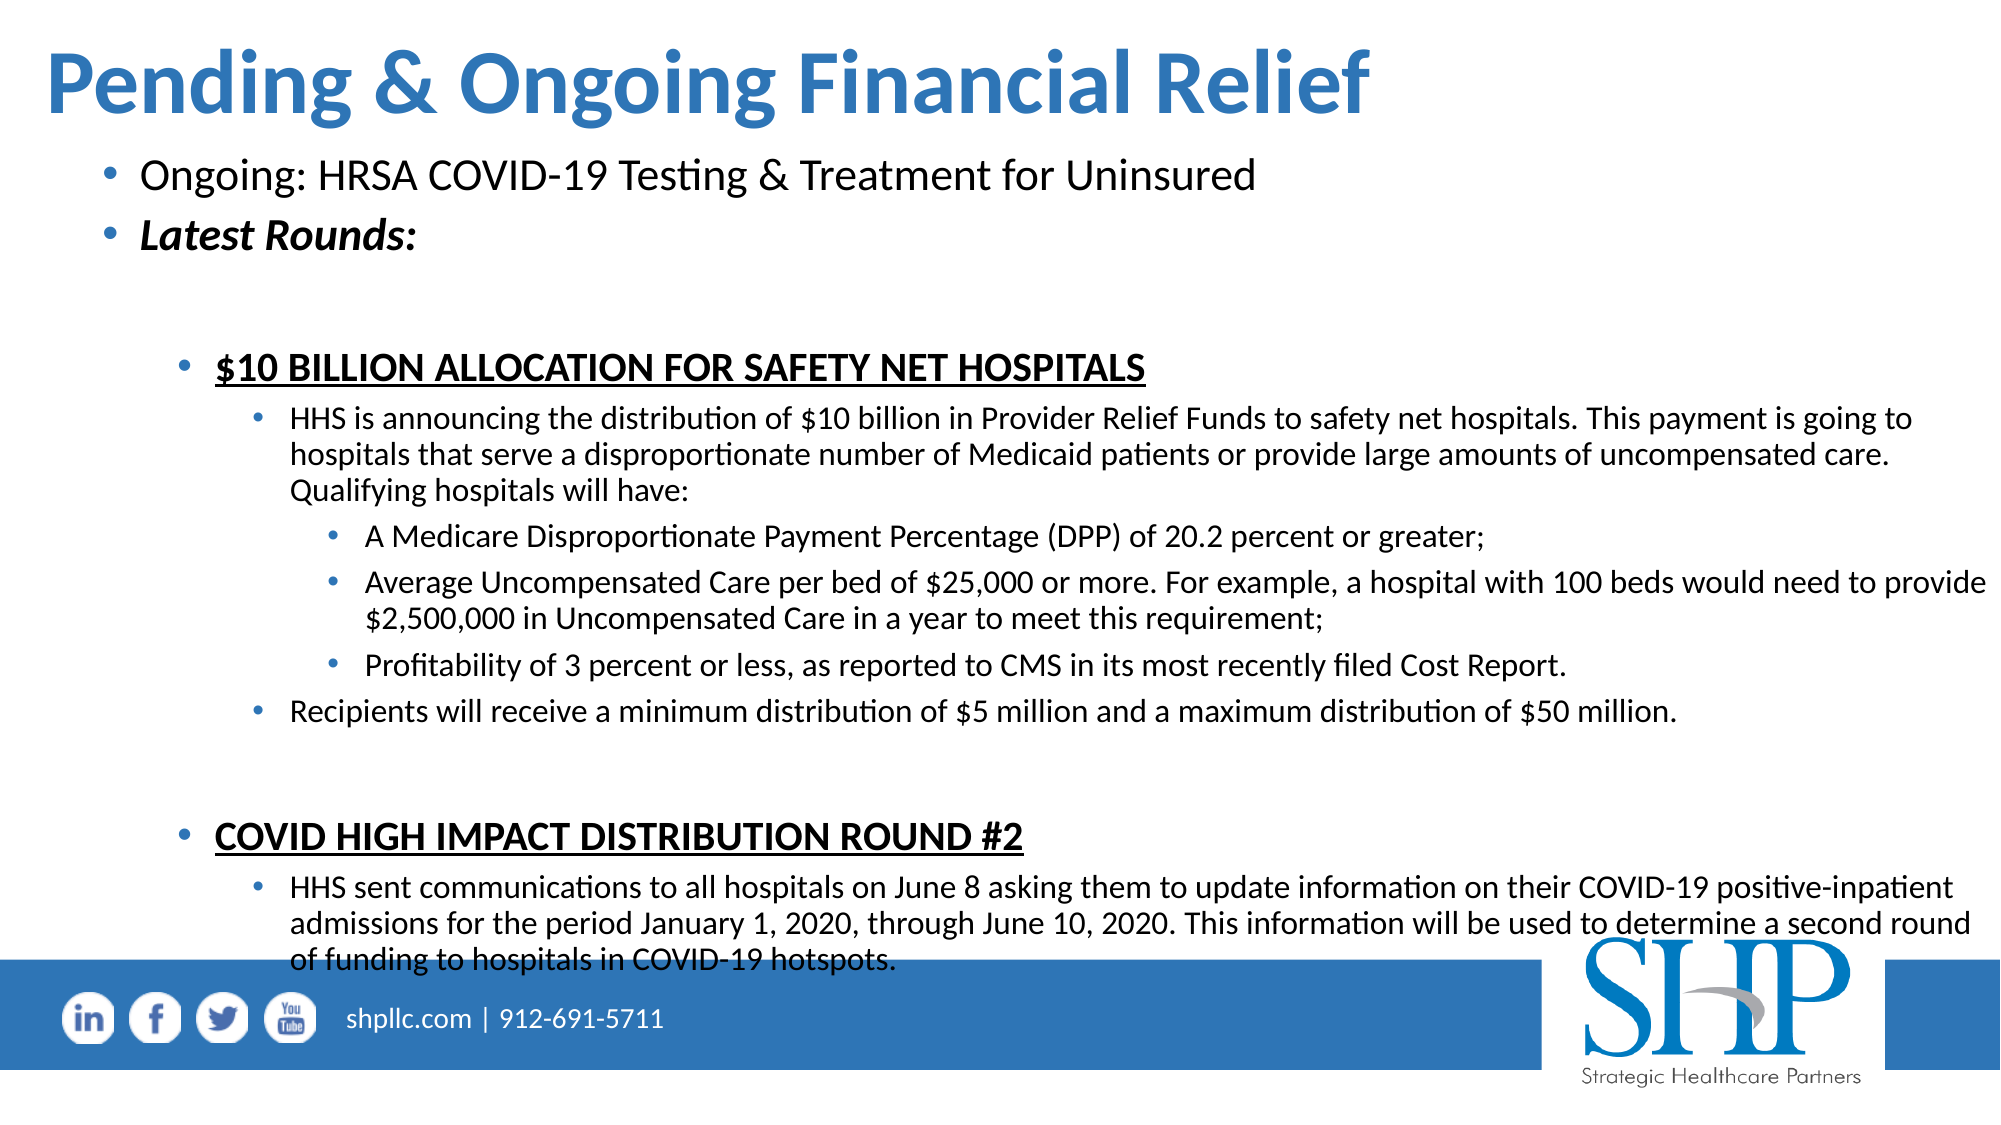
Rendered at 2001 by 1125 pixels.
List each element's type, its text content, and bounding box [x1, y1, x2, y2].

list Ongoing: HRSA COVID-19 Testing & Treatment for Uninsured Latest Rounds: $10 BILLION ALLOCATION FOR SAFETY NET HOSPITALS HHS is announcing the distribution of $10 billion in Provider Relief Funds to safety net hospitals. This payment is going to hospitals that serve a disproportionate number of Medicaid patients or provide large amounts of uncompensated care. Qualifying hospitals will have: A Medicare Disproportionate Payment Percentage (DPP) of 20.2 percent or greater; Average Uncompensated Care per bed of $25,000 or more. For example, a hospital with 100 beds would need to provide $2,500,000 in Uncompensated Care in a year to meet this requirement; Profitability of 3 percent or less, as reported to CMS in its most recently filed Cost Report. Recipients will receive a minimum distribution of $5 million and a maximum distribution of $50 million. COVID HIGH IMPACT DISTRIBUTION ROUND #2 HHS sent communications to all hospitals on June 8 asking them to update information on their COVID-19 positive-inpatient admissions for the period January 1, 2020, through June 10, 2020. This information will be used to determine a second round of funding to hospitals in COVID-19 hotspots. [12, 143, 2000, 938]
picture [1572, 938, 1865, 1093]
title Pending & Ongoing Financial Relief [31, 0, 1559, 143]
